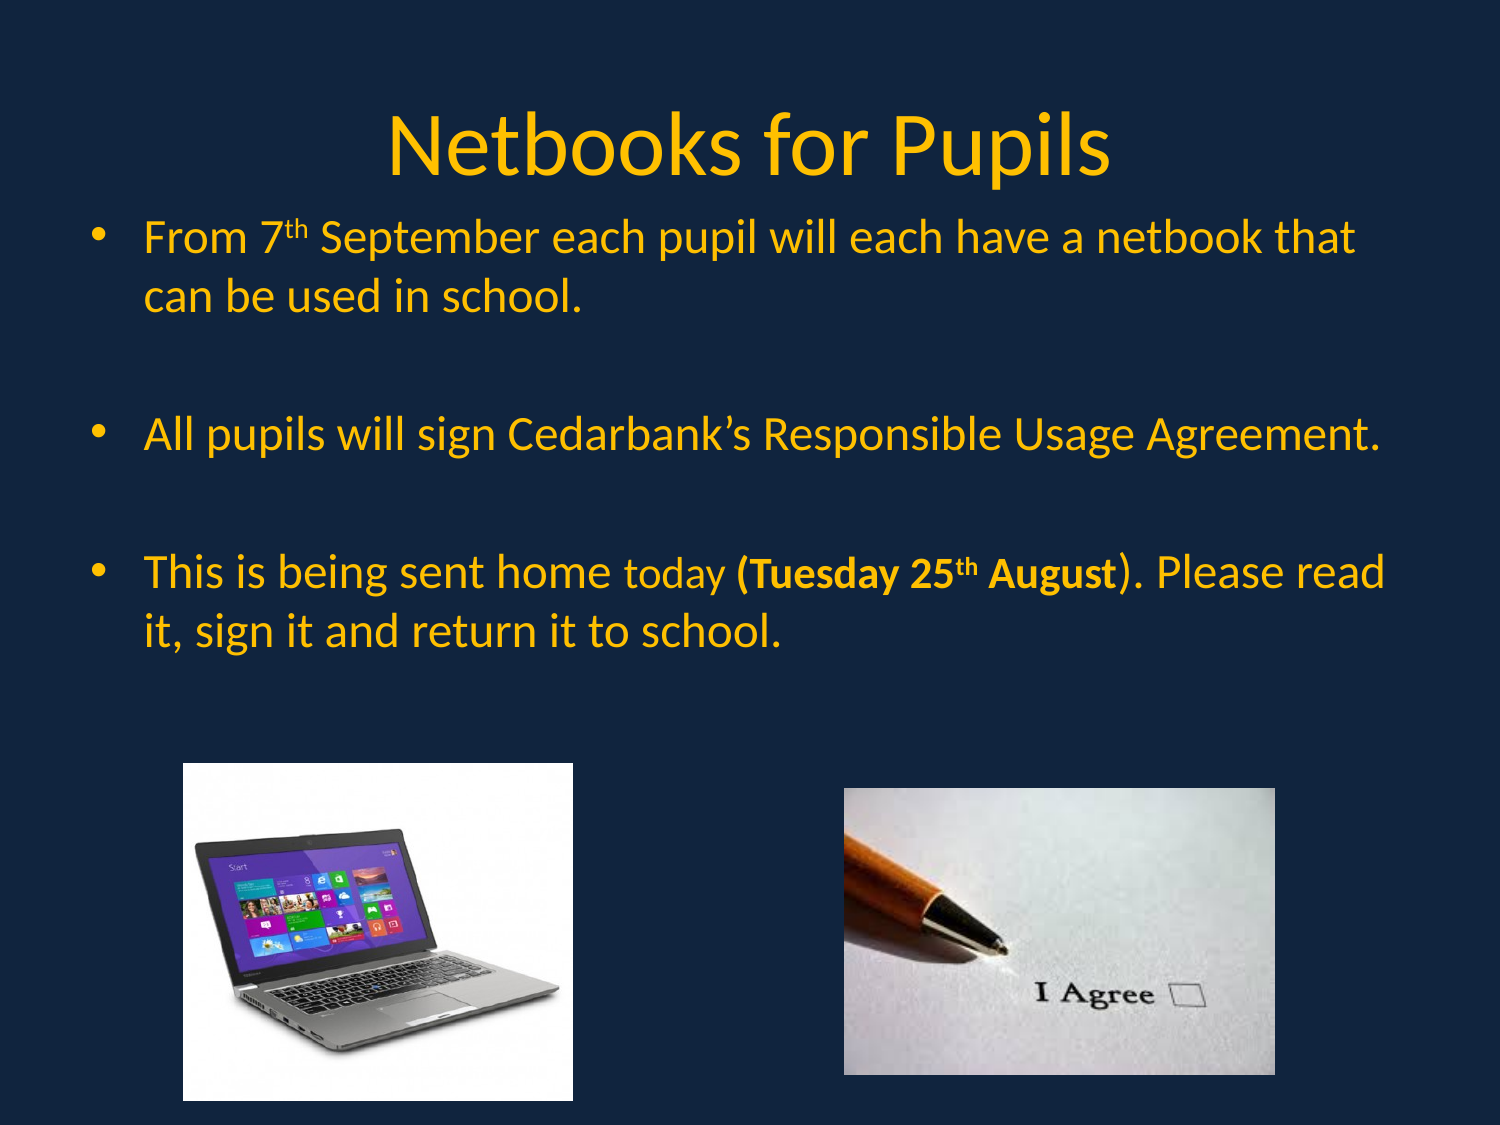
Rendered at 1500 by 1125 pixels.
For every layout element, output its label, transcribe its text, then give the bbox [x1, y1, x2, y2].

picture [844, 788, 1275, 1076]
picture [182, 762, 574, 1101]
list From 7th September each pupil will each have a netbook that can be used in school. All pupils will sign Cedarbank’s Responsible Usage Agreement. This is being sent home today (Tuesday 25th August). Please read it, sign it and return it to school. [75, 196, 1447, 669]
title Netbooks for Pupils [75, 45, 1425, 196]
